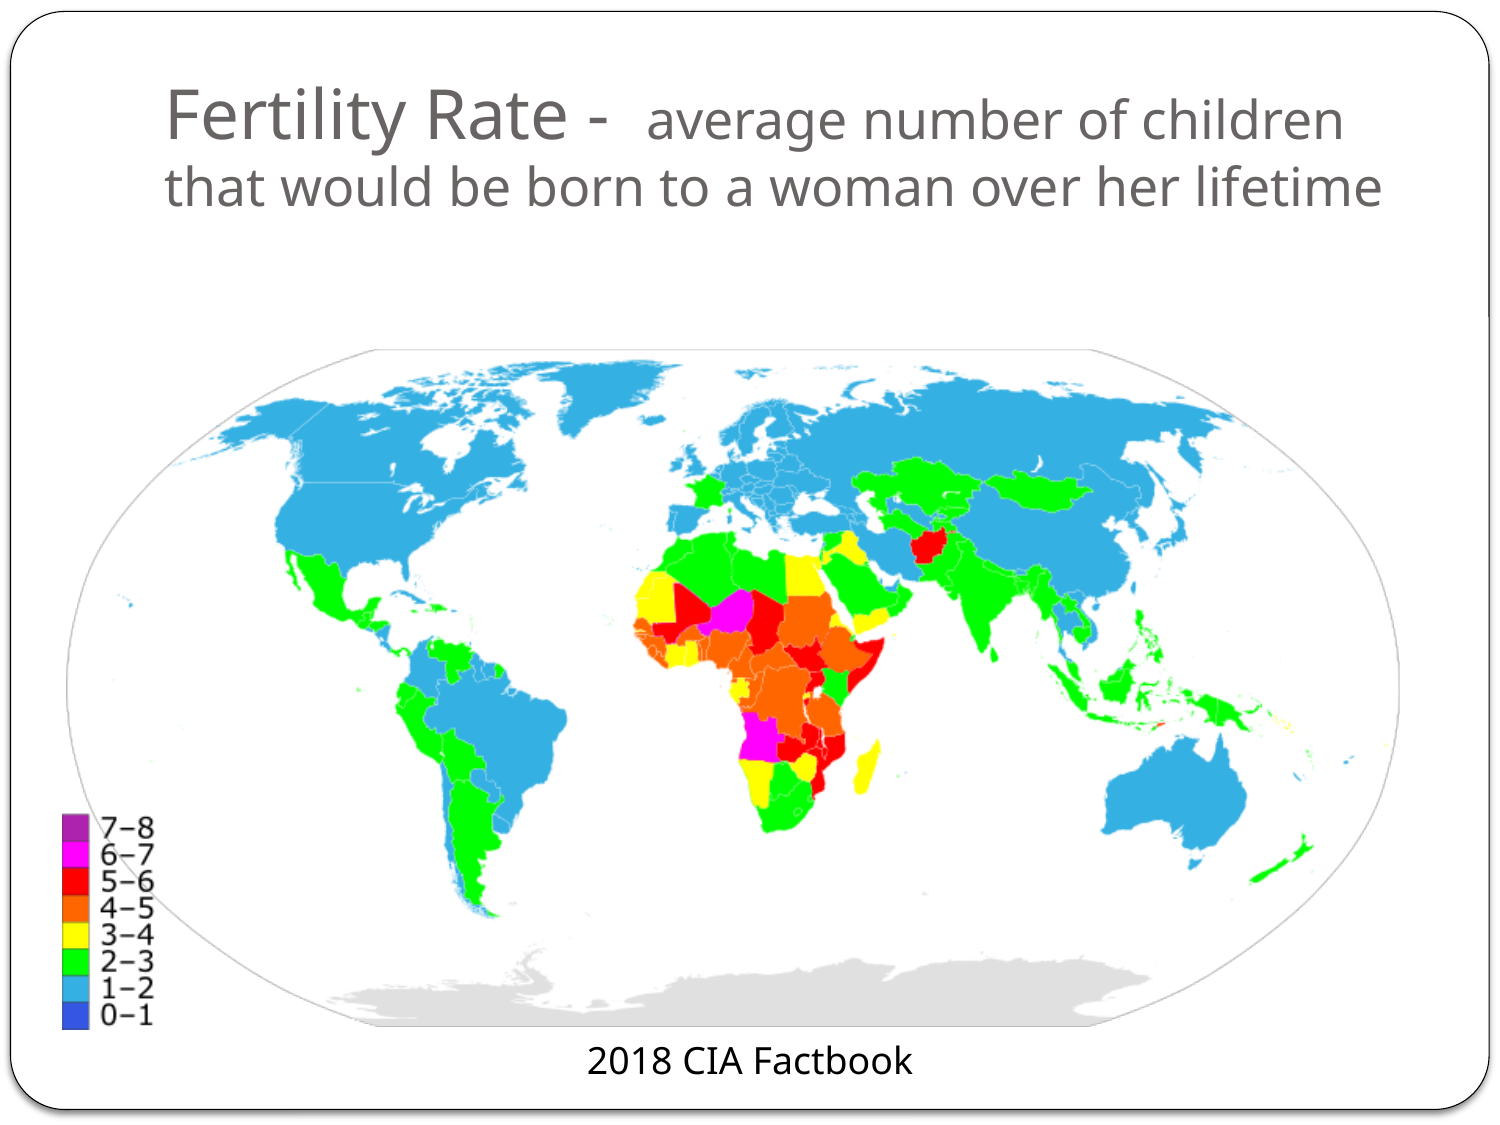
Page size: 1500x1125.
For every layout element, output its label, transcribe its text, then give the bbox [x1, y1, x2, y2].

picture [62, 349, 1401, 1030]
title Fertility Rate - average number of children that would be born to a woman over her lifetime [150, 45, 1425, 233]
text_box 2018 CIA Factbook [572, 1039, 928, 1090]
